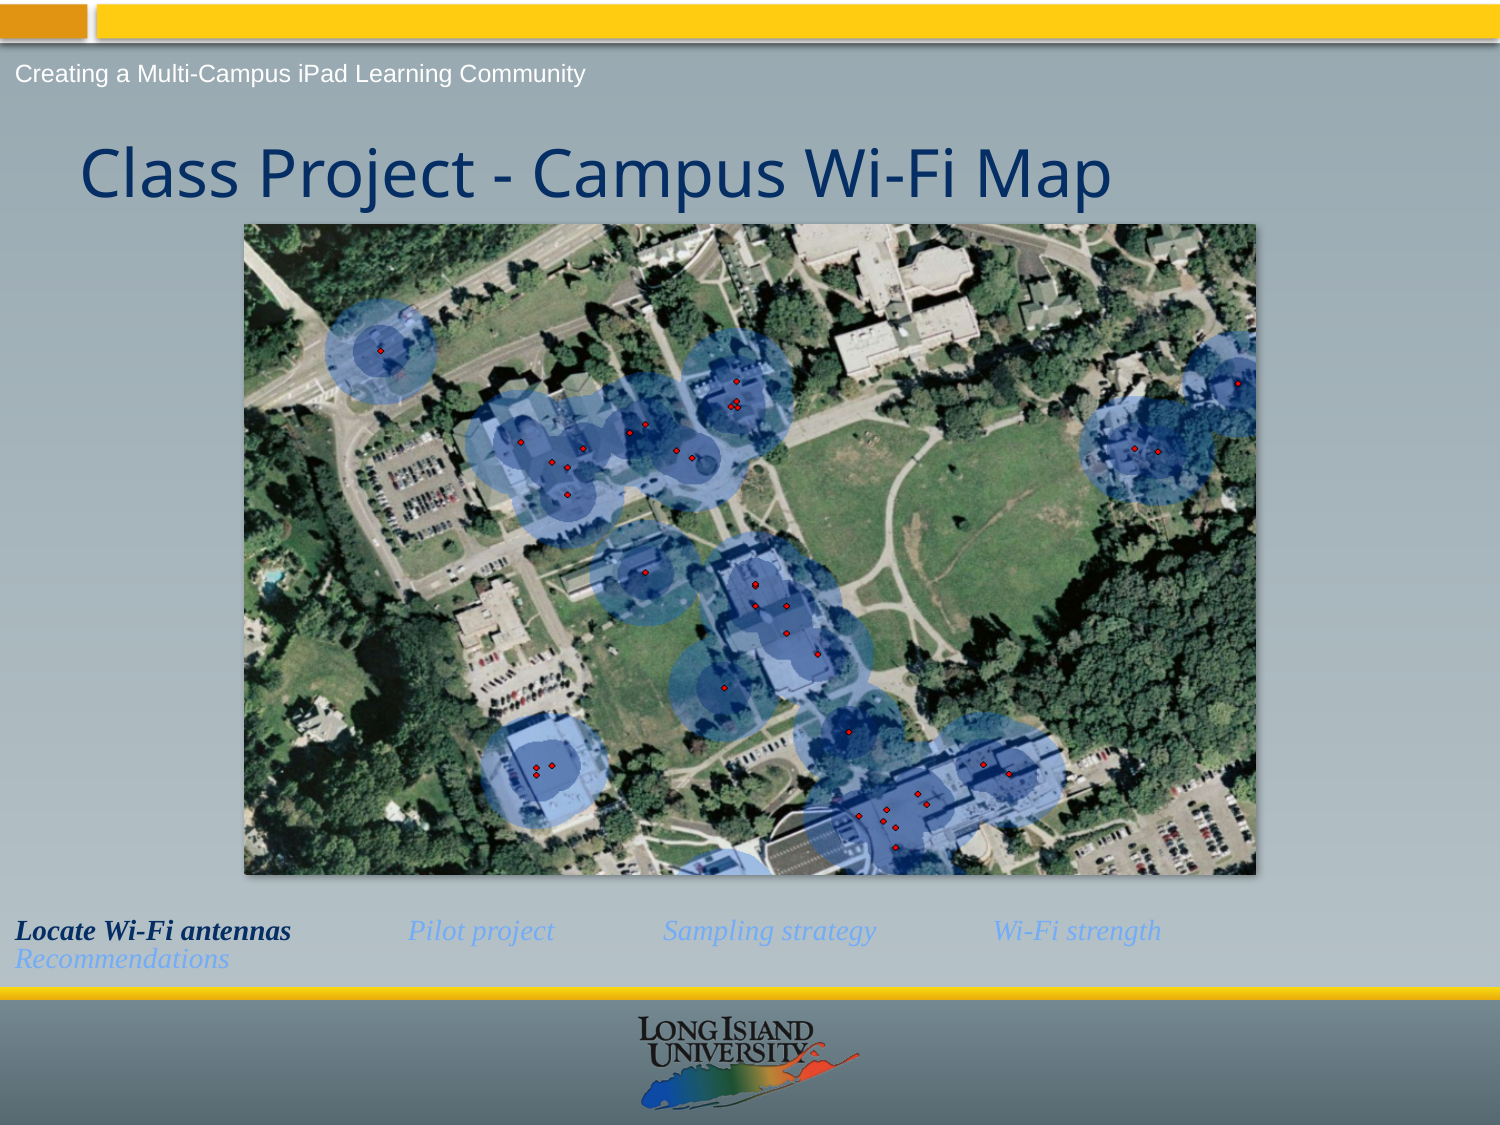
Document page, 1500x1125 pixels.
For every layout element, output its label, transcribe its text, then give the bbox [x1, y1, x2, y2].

text_box [0, 1001, 1500, 1125]
picture [637, 1012, 863, 1114]
title Class Project - Campus Wi-Fi Map [64, 101, 1500, 240]
text_box Locate Wi-Fi antennas Pilot project Sampling strategy Wi-Fi strength Recommendations [0, 910, 1500, 975]
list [244, 224, 1256, 876]
text_box [0, 986, 1500, 1001]
footer Creating a Multi-Campus iPad Learning Community [0, 50, 813, 100]
